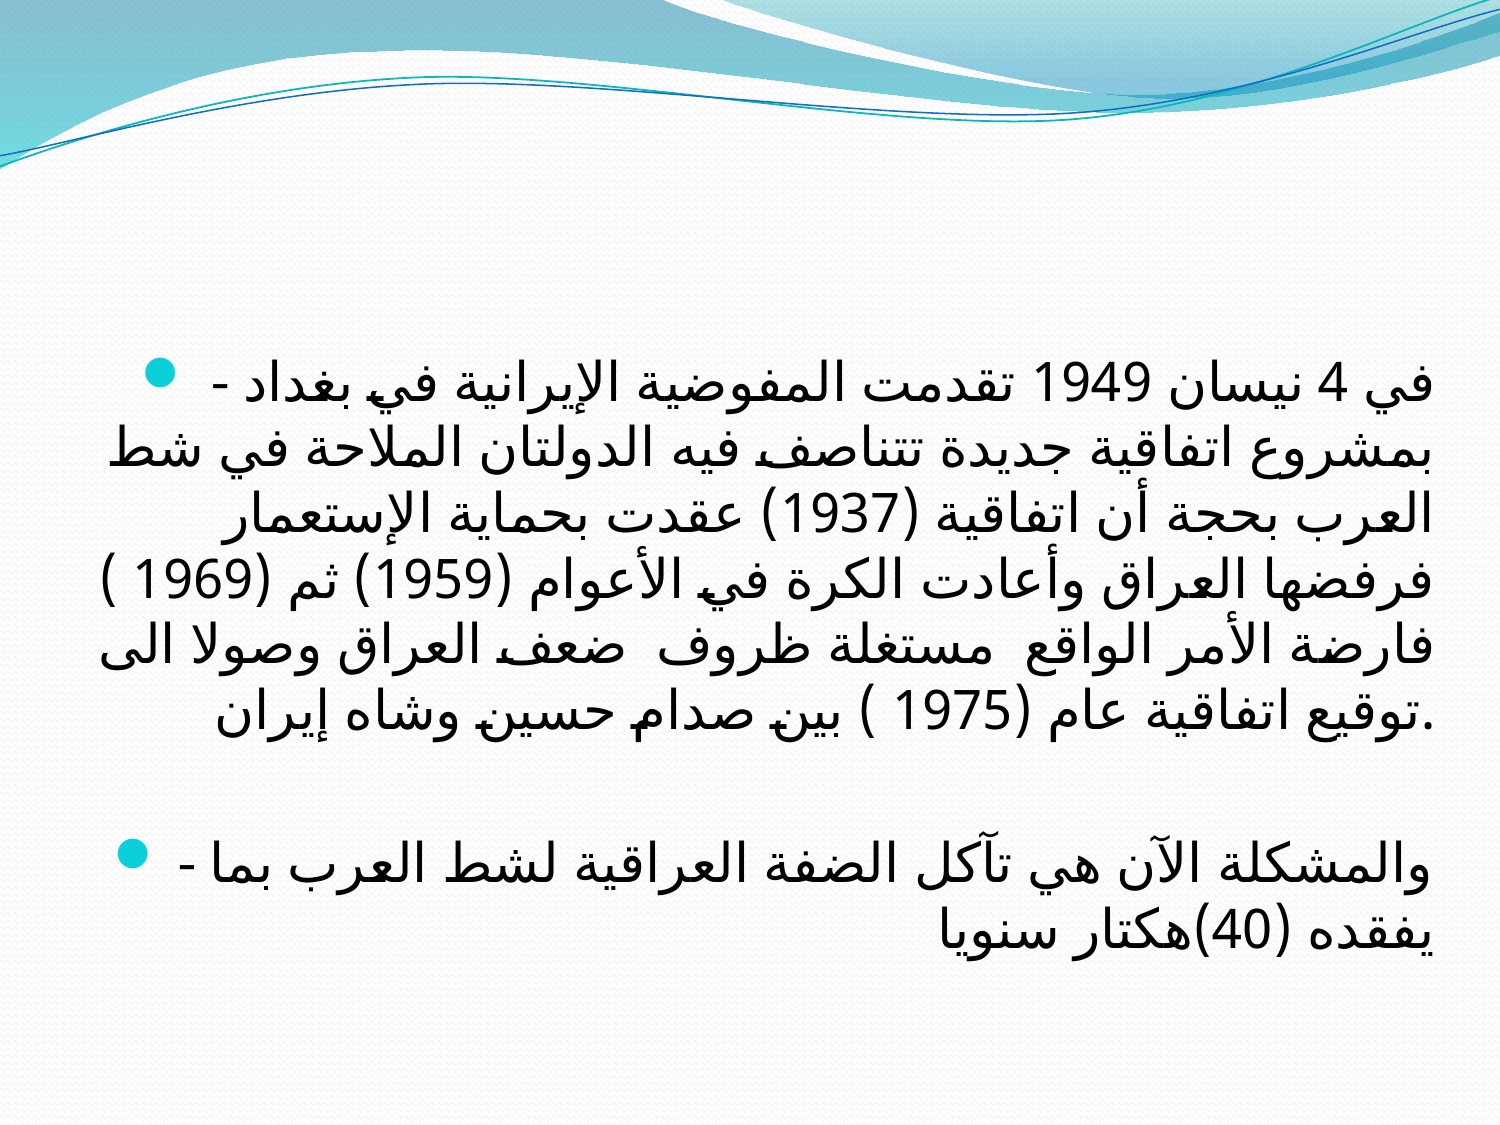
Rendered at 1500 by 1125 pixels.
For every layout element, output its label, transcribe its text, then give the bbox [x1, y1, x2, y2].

list - في 4 نيسان 1949 تقدمت المفوضية الإيرانية في بغداد بمشروع اتفاقية جديدة تتناصف فيه الدولتان الملاحة في شط العرب بحجة أن اتفاقية (1937) عقدت بحماية الإستعمار فرفضها العراق وأعادت الكرة في الأعوام (1959) ثم (1969 ) فارضة الأمر الواقع مستغلة ظروف ضعف العراق وصولا الى توقيع اتفاقية عام (1975 ) بين صدام حسين وشاه إيران. - والمشكلة الآن هي تآكل الضفة العراقية لشط العرب بما يفقده (40)هكتار سنويا [37, 275, 1450, 1038]
